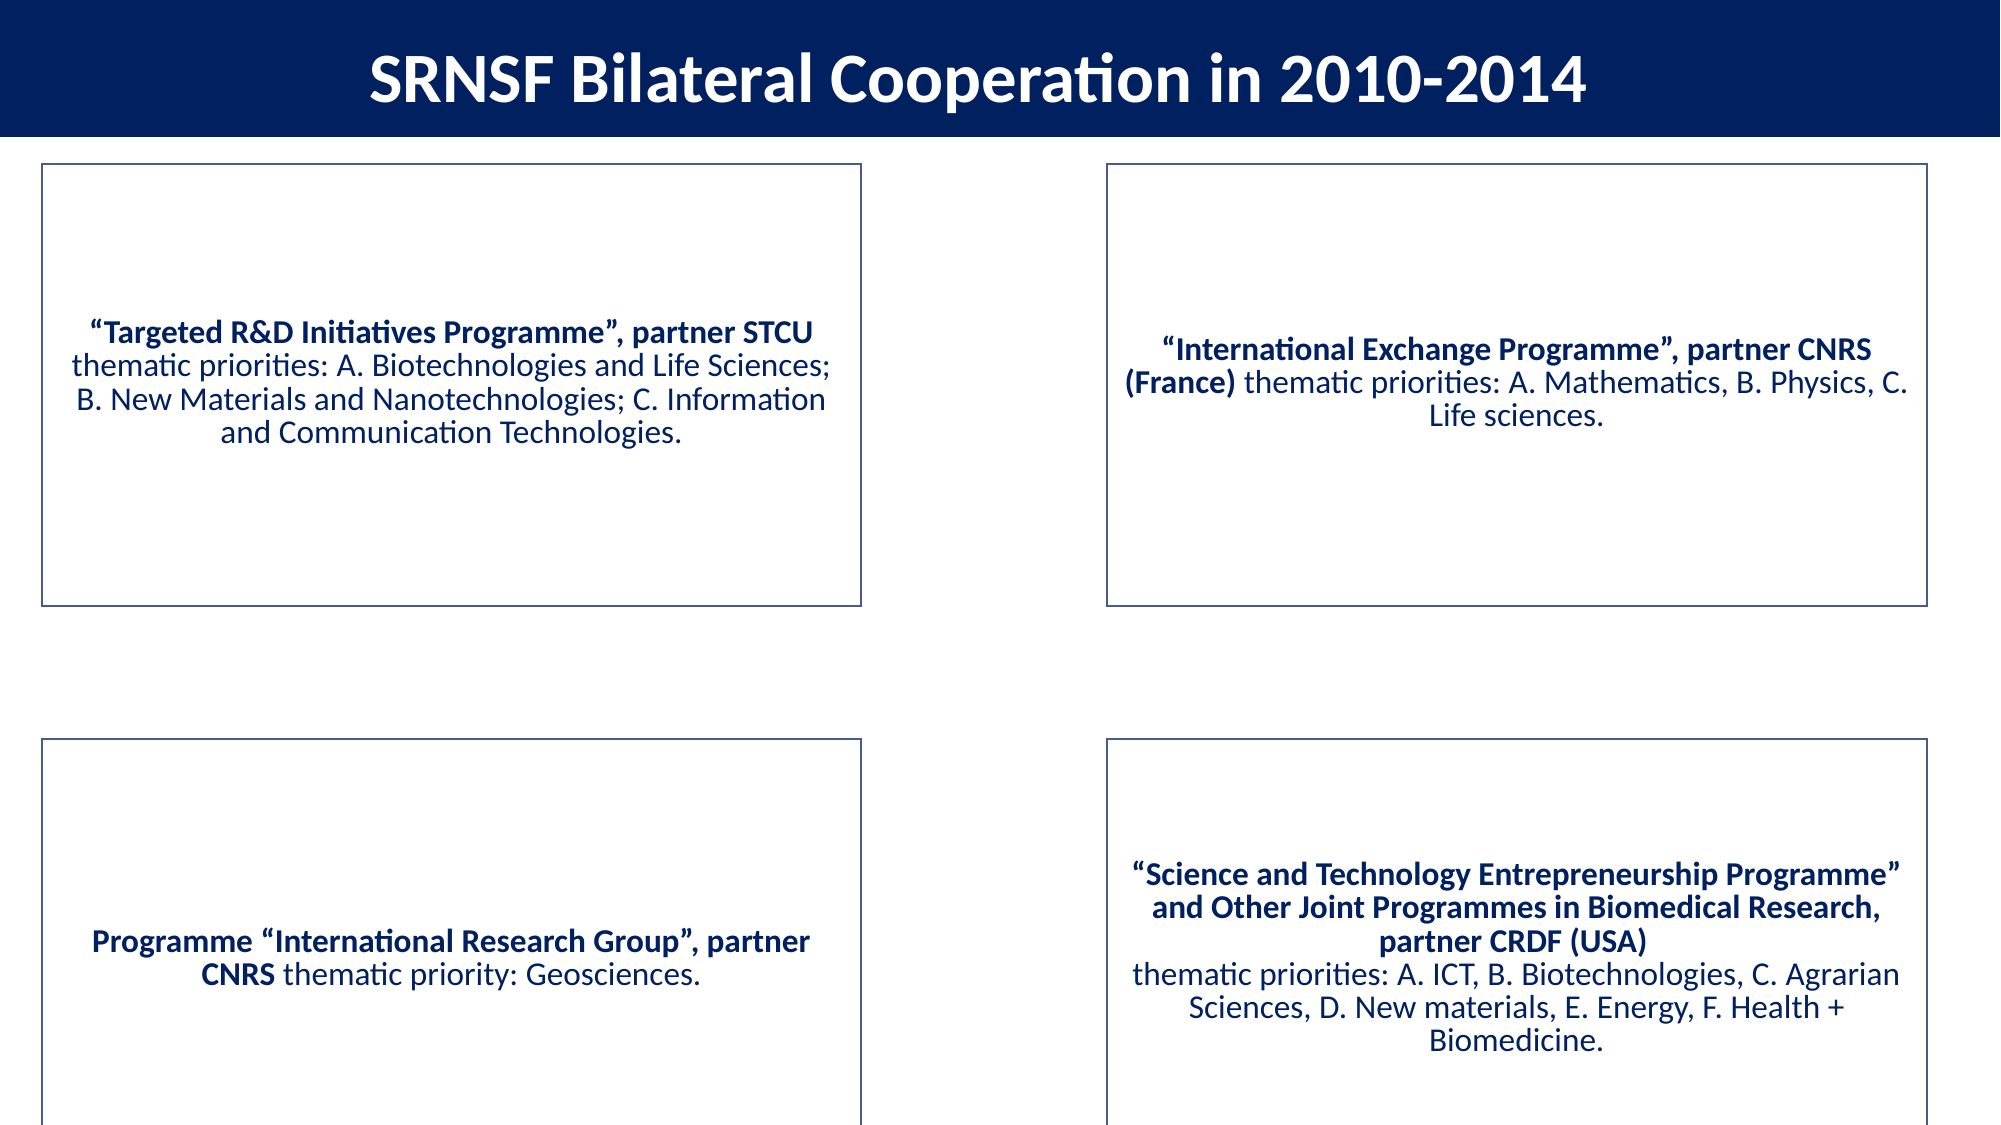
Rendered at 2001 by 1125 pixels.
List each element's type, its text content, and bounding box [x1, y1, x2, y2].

list SRNSF Bilateral Cooperation in 2010-2014 [352, 33, 1606, 153]
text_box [42, 164, 1927, 1096]
title [0, 0, 2000, 137]
